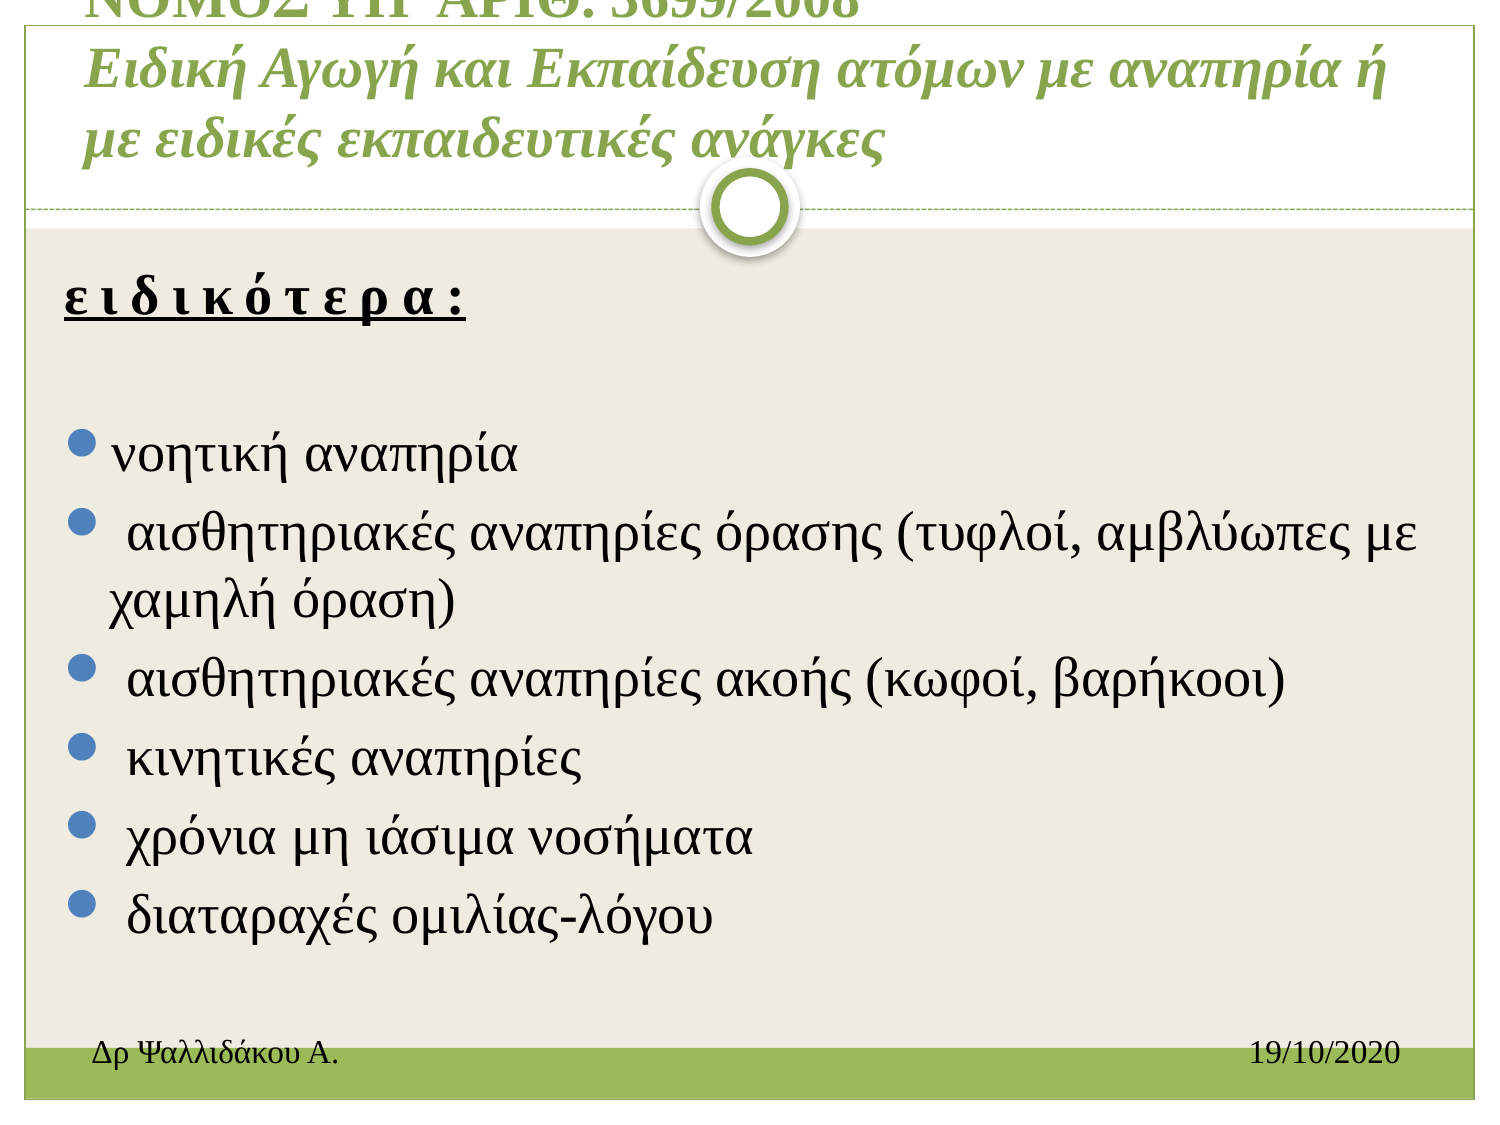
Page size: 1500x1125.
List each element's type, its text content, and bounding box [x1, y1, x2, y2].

list ειδικότερα: νοητική αναπηρία αισθητηριακές αναπηρίες όρασης (τυφλοί, αμβλύωπες με χαμηλή όραση) αισθητηριακές αναπηρίες ακοής (κωφοί, βαρήκοοι) κινητικές αναπηρίες χρόνια μη ιάσιμα νοσήματα διαταραχές ομιλίας-λόγου [49, 250, 1445, 1001]
title ΝΟΜΟΣ ΥΠ’ ΑΡΙΘ. 3699/2008 Ειδική Αγωγή και Εκπαίδευση ατόμων με αναπηρία ή με ειδικές εκπαιδευτικές ανάγκες [70, 128, 1421, 250]
text_box Δρ Ψαλλιδάκου Α. 19/10/2020 [76, 1023, 1424, 1078]
